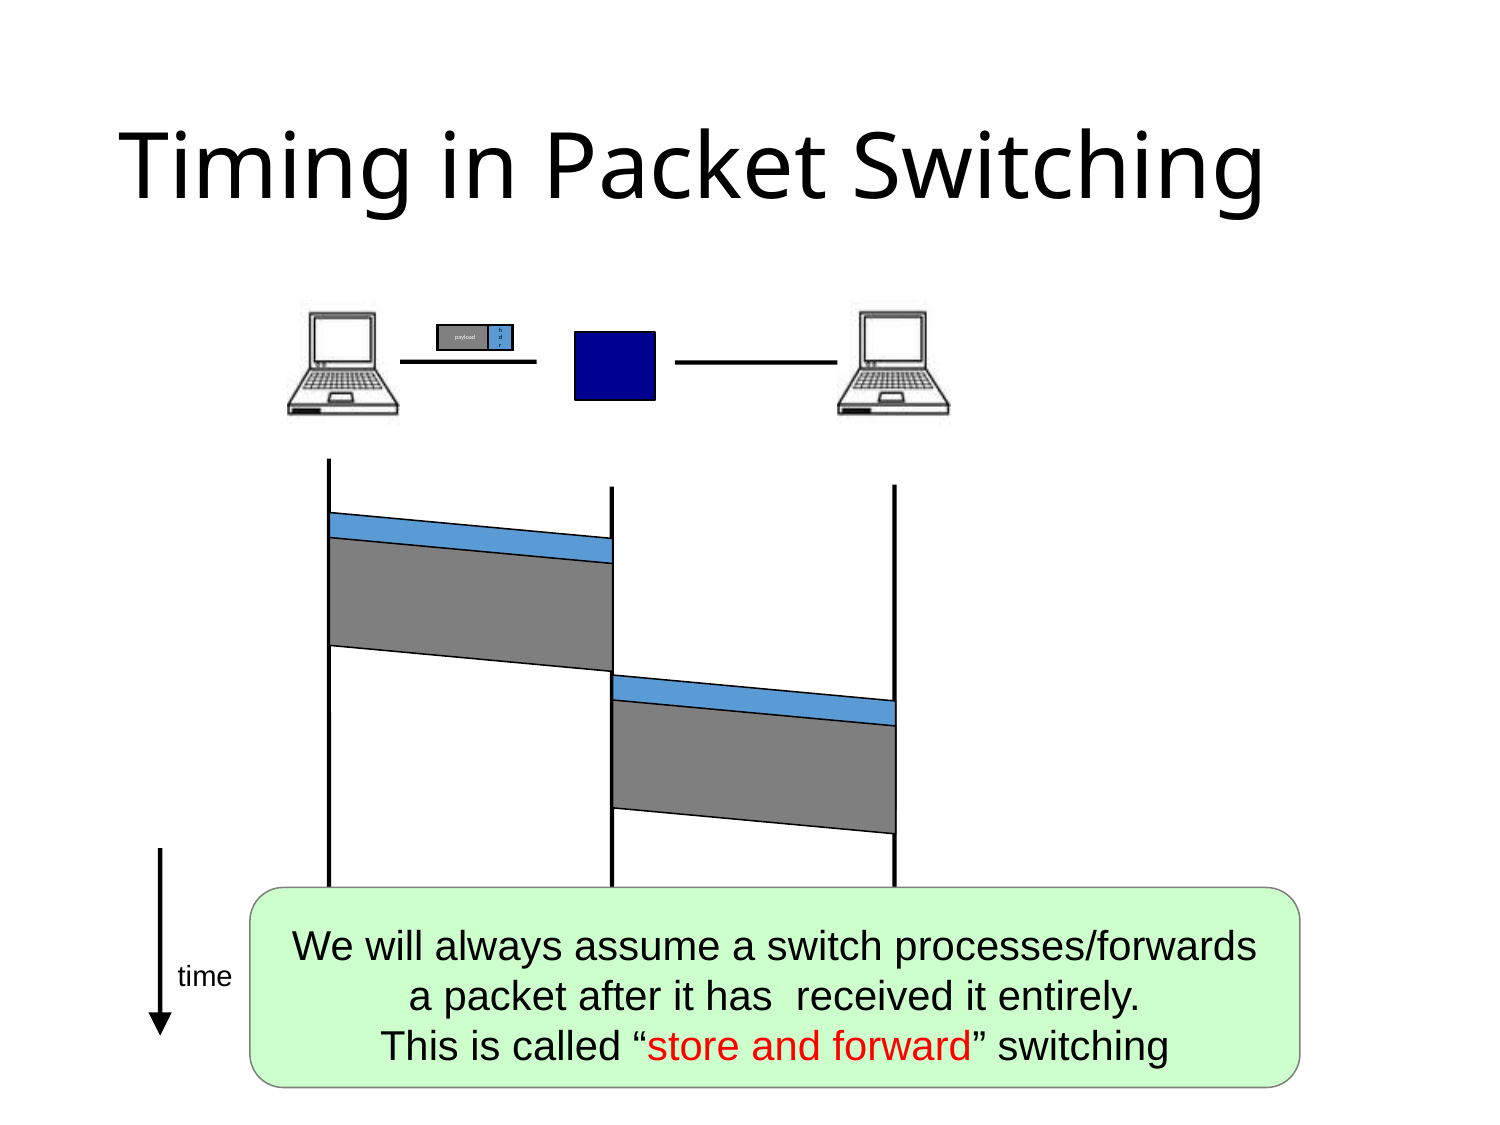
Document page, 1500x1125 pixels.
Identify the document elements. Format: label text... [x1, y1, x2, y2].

text_box [251, 887, 1299, 911]
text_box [437, 324, 513, 350]
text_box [612, 674, 896, 834]
picture [837, 299, 951, 425]
text_box [259, 1077, 1291, 1088]
text_box We will always assume a switch processes/forwards a packet after it has received it entirely. This is called “store and forward” switching [174, 911, 1375, 1077]
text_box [329, 512, 613, 672]
title Timing in Packet Switching [103, 59, 1397, 278]
text_box [574, 331, 656, 400]
picture [287, 300, 400, 425]
text_box time [162, 949, 174, 1000]
text_box [149, 848, 171, 1036]
